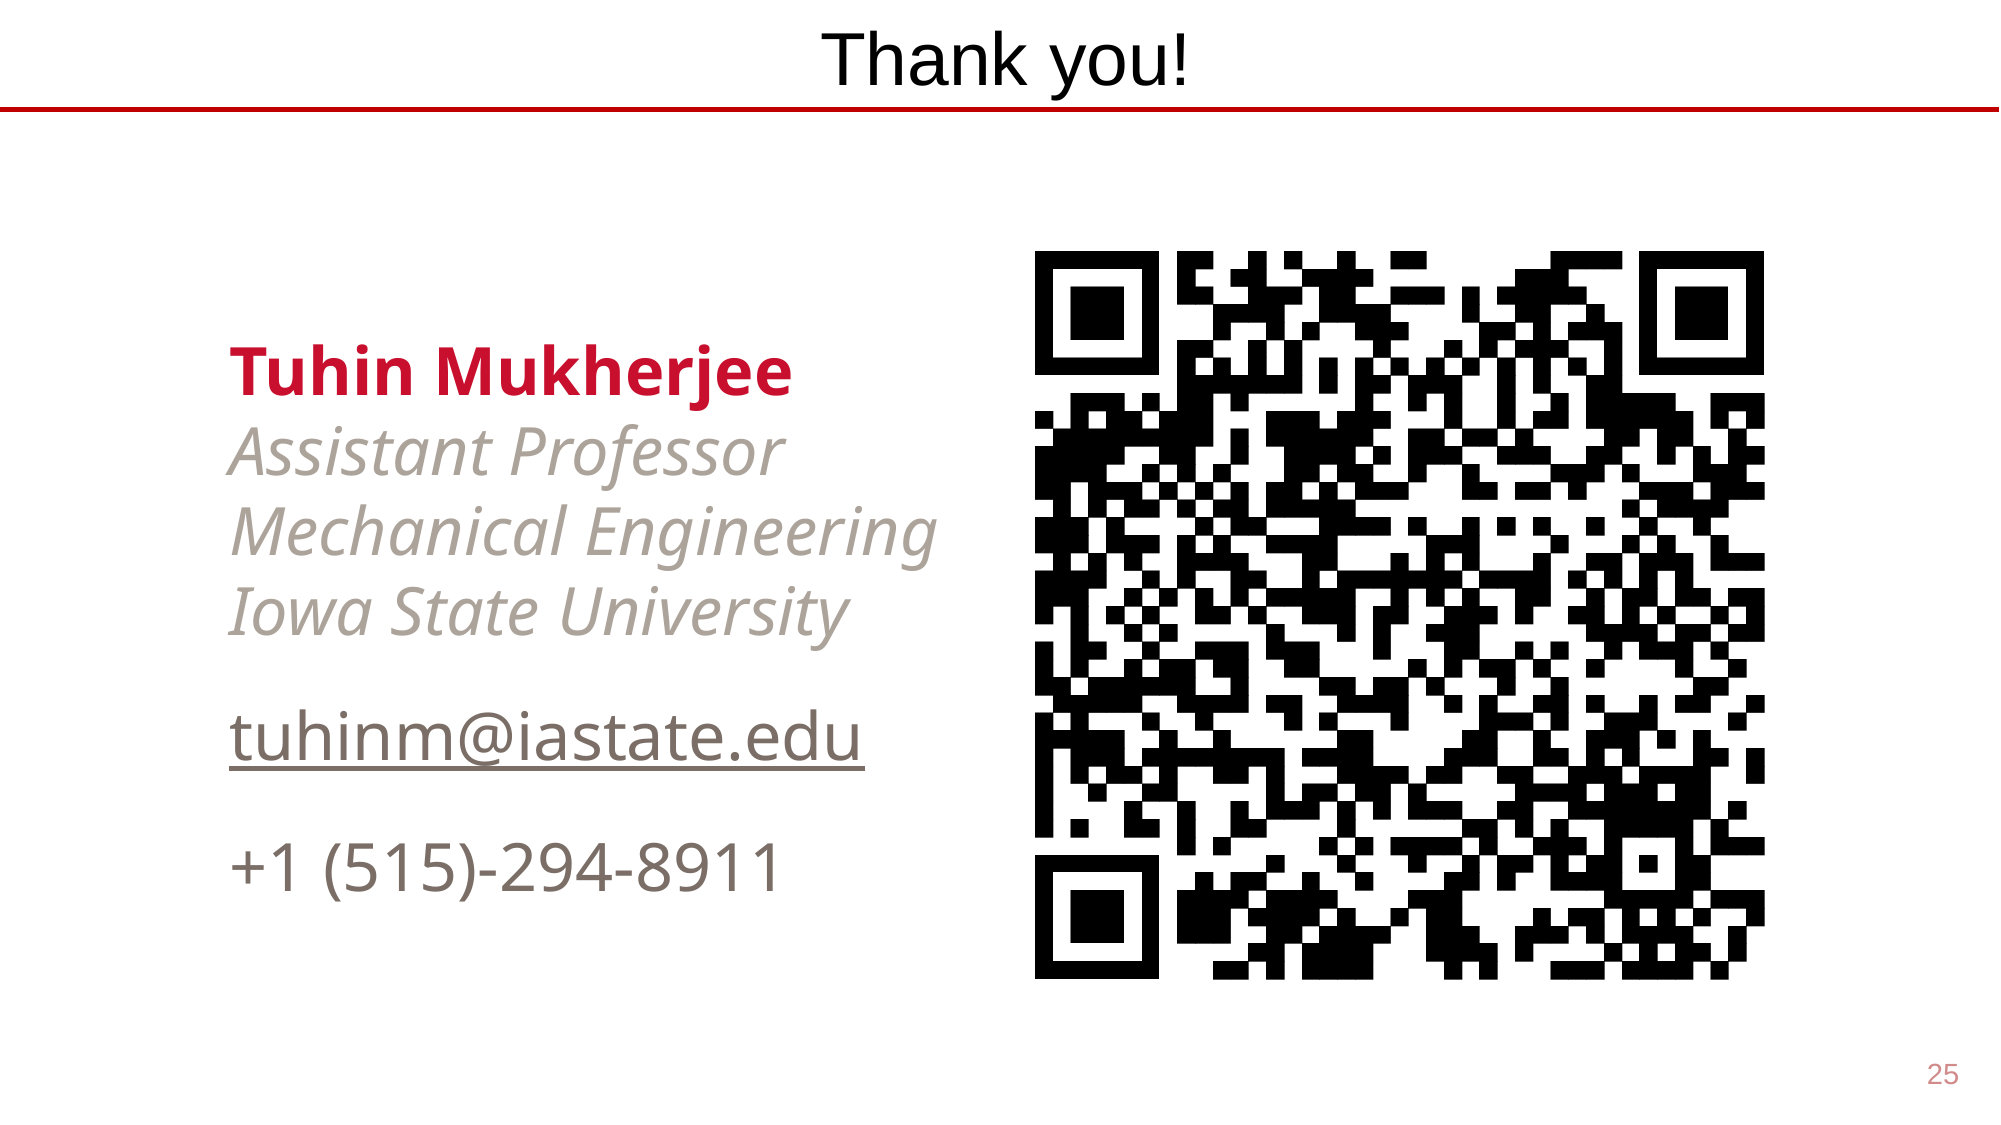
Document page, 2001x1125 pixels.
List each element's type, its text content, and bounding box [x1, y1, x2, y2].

slide_number 25 [1524, 1042, 1975, 1103]
text_box Thank you! [66, 3, 1946, 108]
text_box Tuhin Mukherjee Assistant Professor Mechanical Engineering Iowa State University tuhinm@iastate.edu +1 (515)-294-8911 [214, 321, 999, 913]
picture [999, 215, 1799, 1014]
